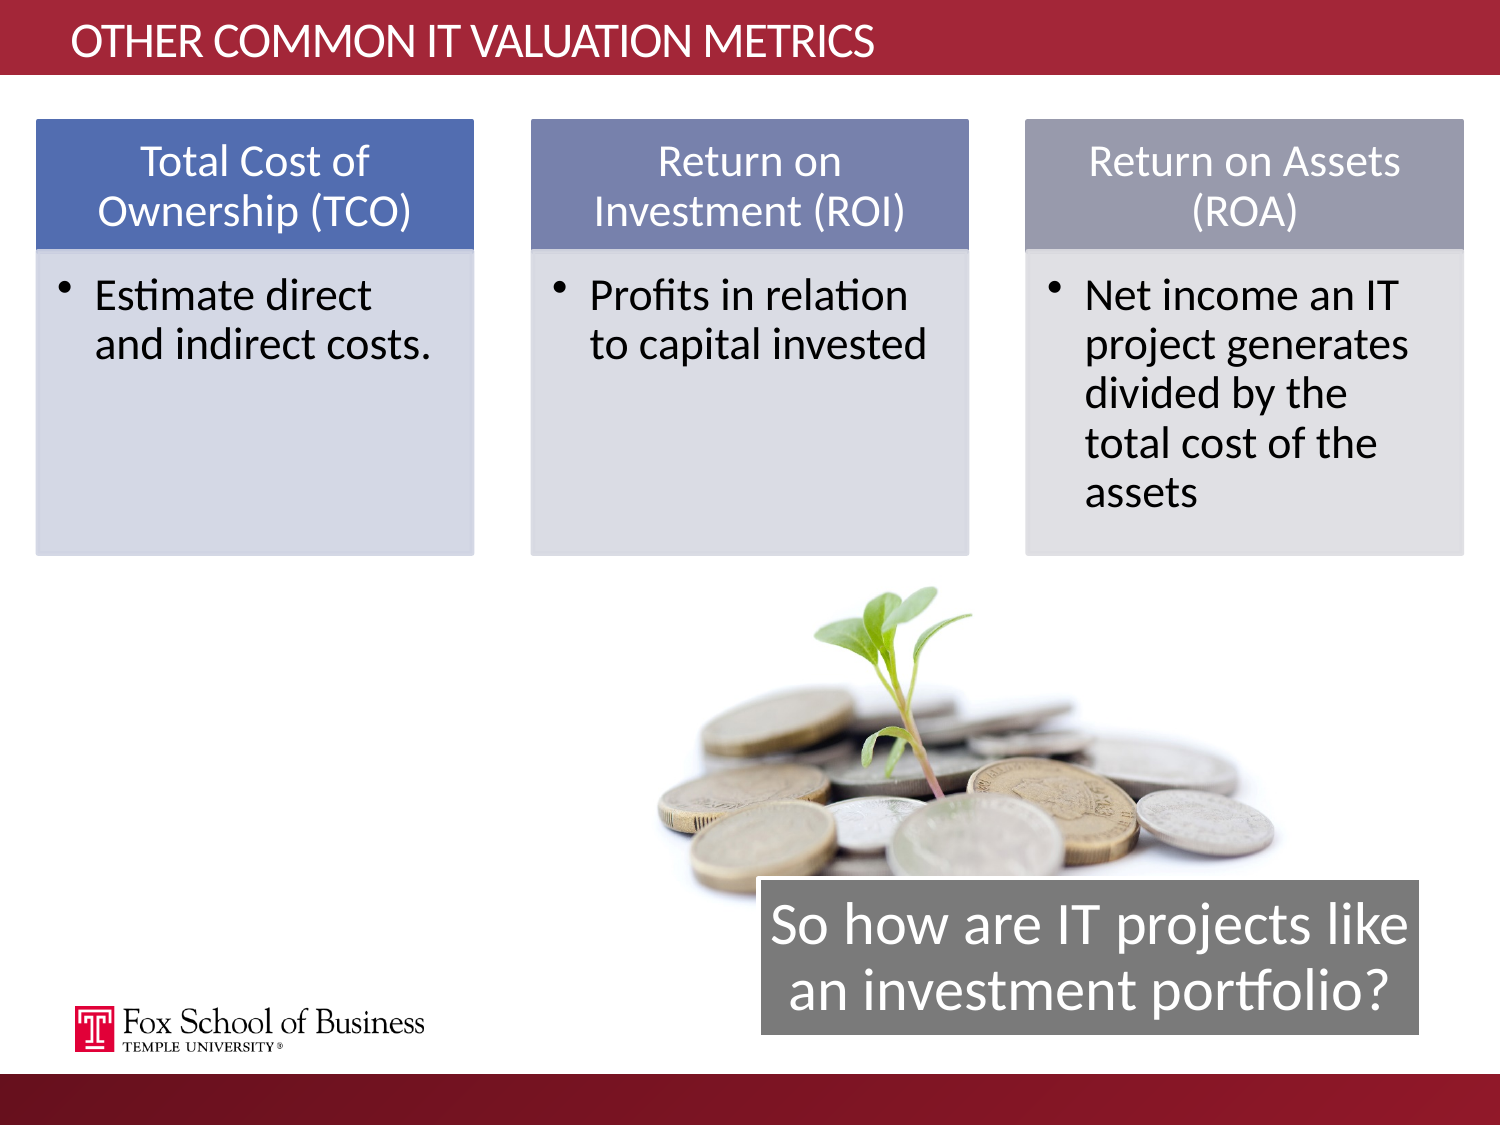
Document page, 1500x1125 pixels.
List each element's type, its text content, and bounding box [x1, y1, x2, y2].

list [36, 111, 1463, 563]
title OTHER COMMON IT VALUATION METRICS [70, 0, 1321, 75]
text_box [499, 411, 1500, 1038]
picture [75, 1006, 424, 1052]
